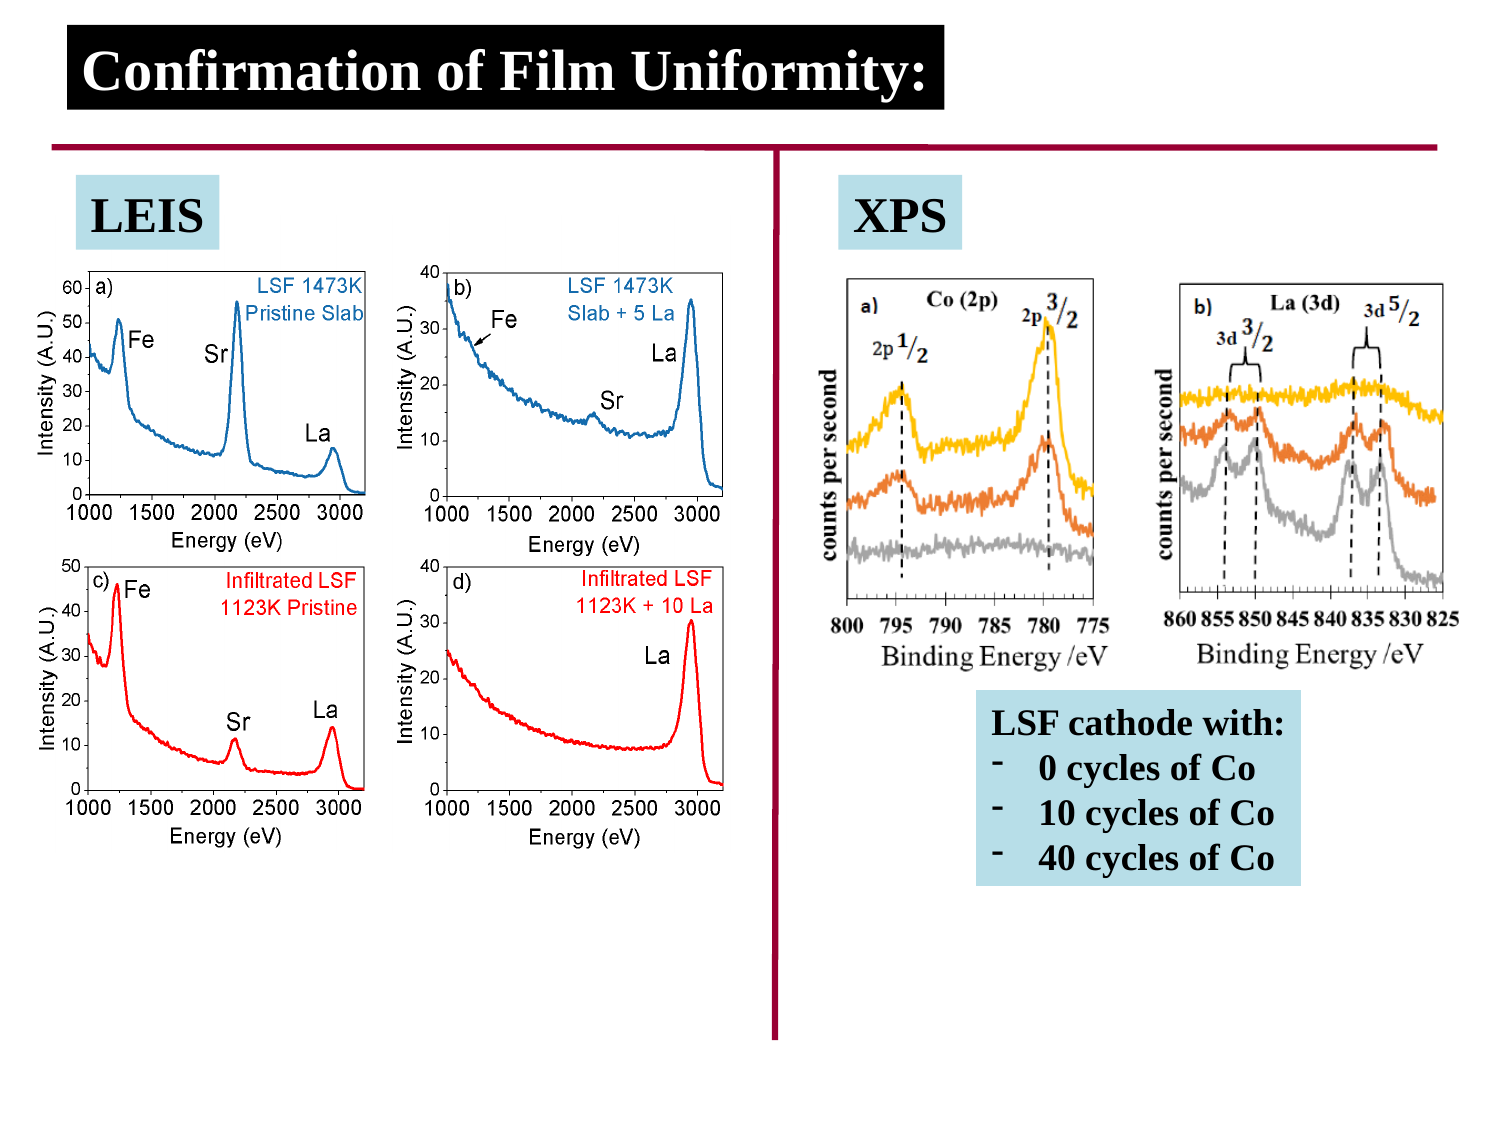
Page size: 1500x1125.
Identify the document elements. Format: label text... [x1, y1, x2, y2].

picture [812, 265, 1468, 675]
text_box LEIS [75, 174, 220, 213]
picture [0, 215, 787, 853]
text_box Confirmation of Film Uniformity: [67, 24, 945, 110]
text_box XPS [838, 174, 963, 250]
text_box LSF cathode with: 0 cycles of Co 10 cycles of Co 40 cycles of Co [976, 690, 1301, 886]
